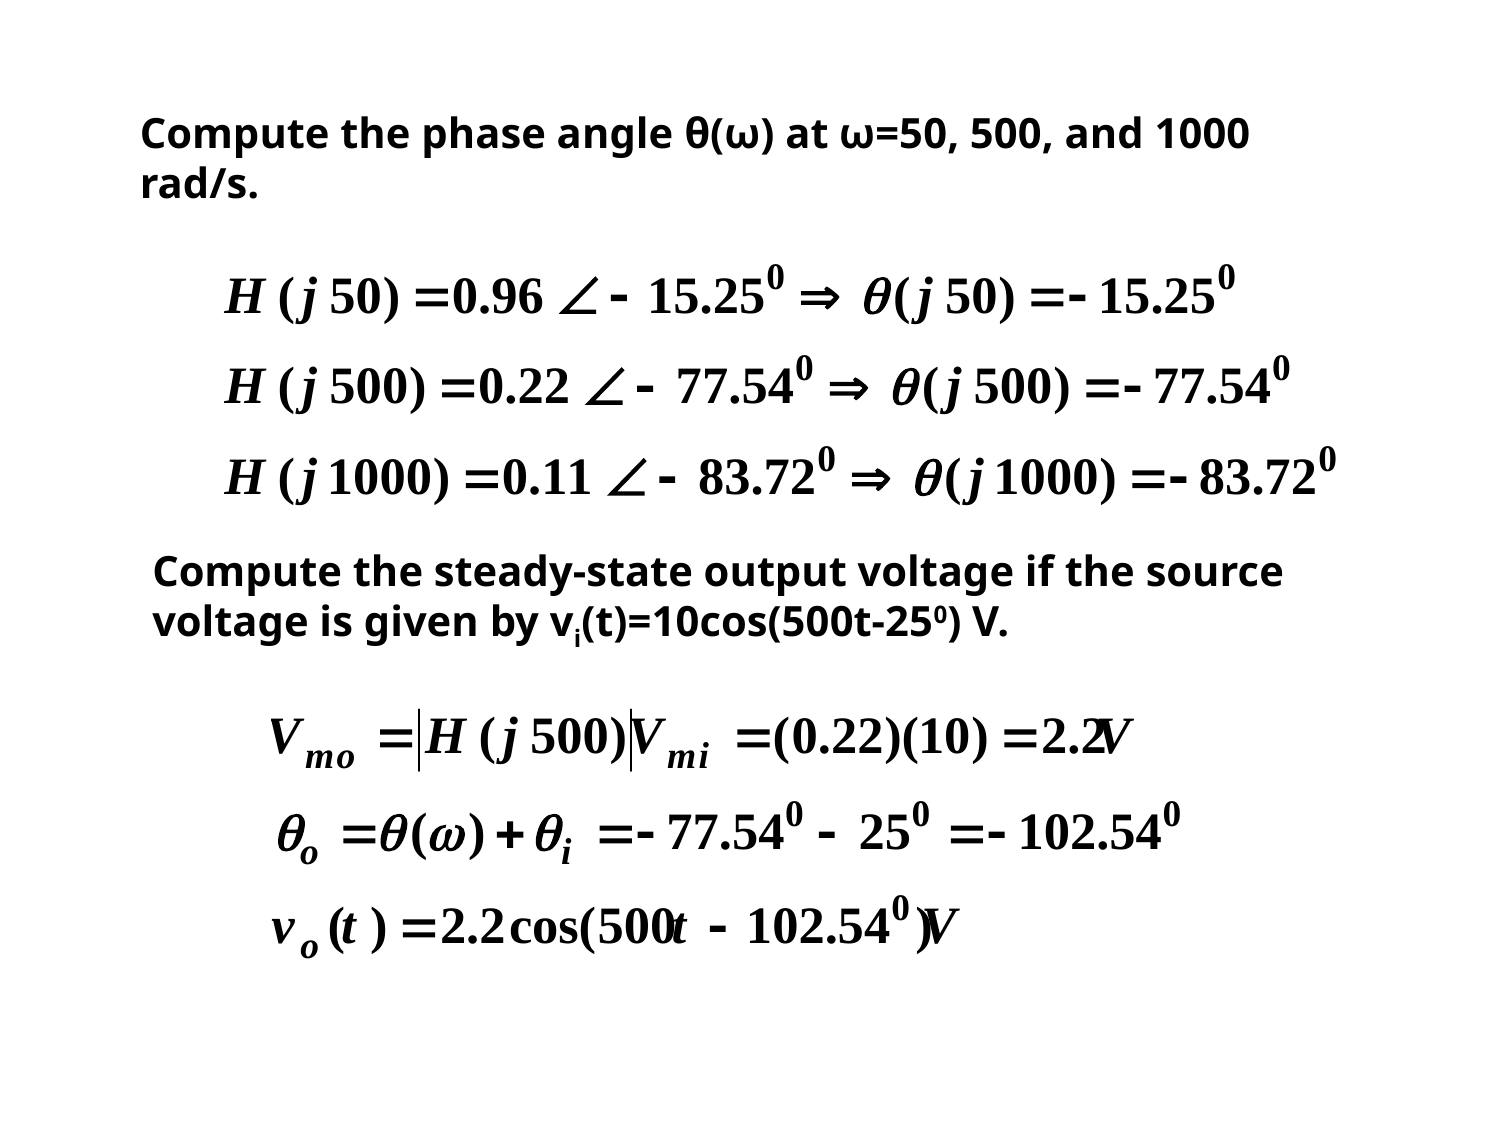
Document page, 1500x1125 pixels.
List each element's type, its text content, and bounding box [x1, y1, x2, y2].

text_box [217, 249, 1345, 517]
text_box Compute the steady-state output voltage if the source voltage is given by vi(t)=10cos(500t-250) V. [137, 537, 1414, 660]
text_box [271, 699, 1195, 971]
text_box Compute the phase angle θ(ω) at ω=50, 500, and 1000 rad/s. [125, 99, 1307, 215]
